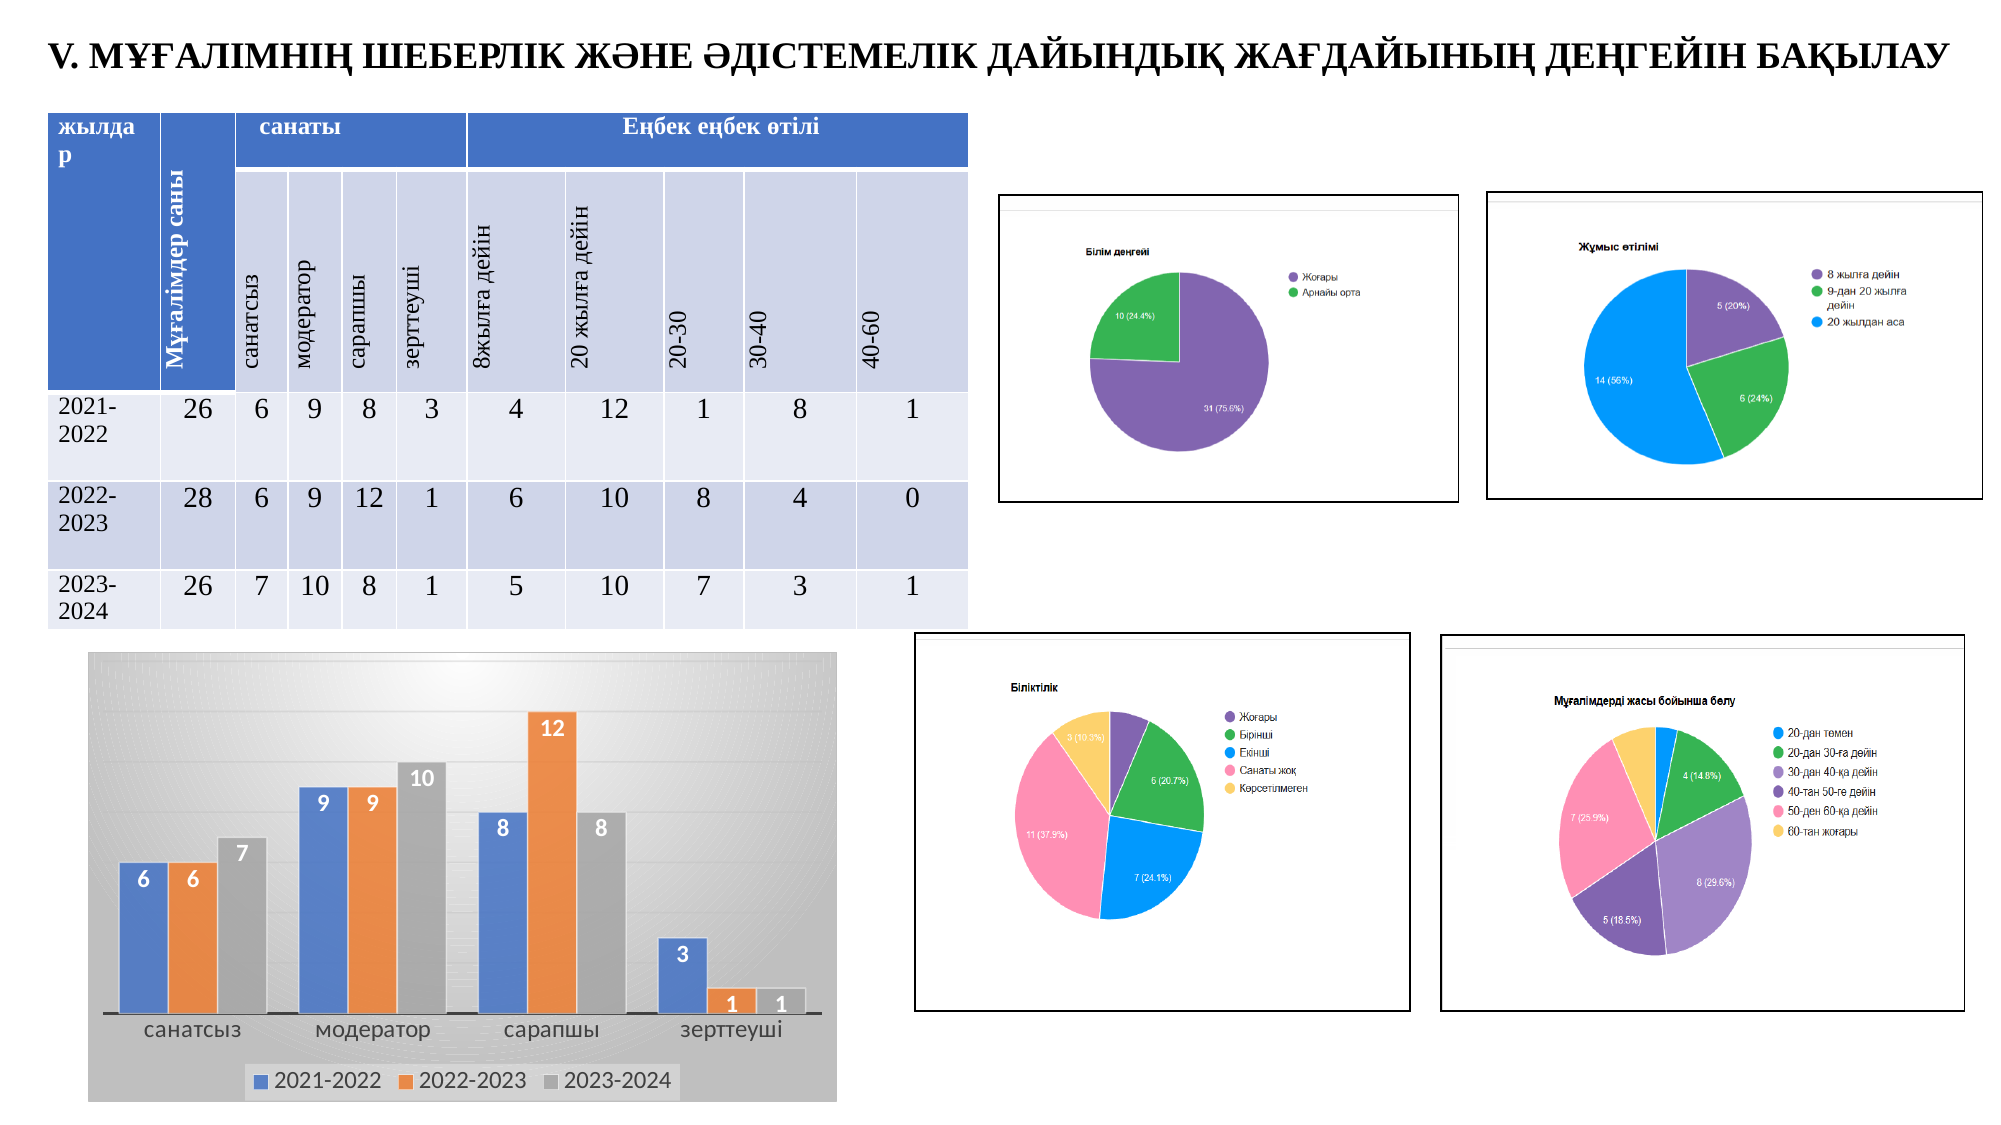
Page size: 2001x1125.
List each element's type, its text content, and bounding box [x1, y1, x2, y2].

picture [915, 633, 1410, 1011]
table_cell санатсыз [236, 172, 287, 392]
table_cell 26 [161, 571, 235, 629]
table_cell модератор [289, 172, 341, 392]
table_cell 6 [236, 393, 287, 480]
table_cell 6 [468, 482, 565, 569]
table_cell 8 [343, 571, 396, 629]
table_cell сарапшы [343, 172, 396, 392]
table_cell 2022-2023 [48, 482, 160, 569]
table_cell 3 [397, 393, 466, 480]
table_cell 1 [397, 482, 466, 569]
table_cell 10 [289, 571, 341, 629]
table_header санаты [236, 113, 466, 167]
table_cell 8 [665, 482, 743, 569]
table_cell 26 [161, 395, 235, 480]
table_cell 7 [665, 571, 743, 629]
table_cell 28 [161, 482, 235, 569]
table_header жылдар [48, 113, 160, 390]
table_cell 6 [236, 482, 287, 569]
table_cell 1 [857, 571, 968, 629]
table_cell 20 жылға дейін [566, 172, 663, 392]
table_cell 8жылға дейін [468, 172, 565, 392]
table_cell 30-40 [745, 172, 856, 392]
table_cell 7 [236, 571, 287, 629]
table_cell 3 [745, 571, 856, 629]
table_cell 1 [665, 393, 743, 480]
table_header Еңбек еңбек өтілі [468, 113, 968, 167]
table_cell 10 [566, 571, 663, 629]
table_cell 5 [468, 571, 565, 629]
table_cell 4 [468, 393, 565, 480]
table_cell 10 [566, 482, 663, 569]
table_cell 8 [343, 393, 396, 480]
picture [999, 195, 1458, 502]
table_cell 20-30 [665, 172, 743, 392]
table_cell 40-60 [857, 172, 968, 392]
table_cell 9 [289, 482, 341, 569]
picture [1441, 635, 1964, 1011]
table_cell 1 [397, 571, 466, 629]
table_cell 4 [745, 482, 856, 569]
text_box V. МҰҒАЛІМНІҢ ШЕБЕРЛІК ЖӘНЕ ӘДІСТЕМЕЛІК ДАЙЫНДЫҚ ЖАҒДАЙЫНЫҢ ДЕҢГЕЙІН БАҚЫЛАУ [0, 23, 2000, 84]
table_cell 9 [289, 393, 341, 480]
picture [1487, 192, 1982, 499]
table_cell 2021-2022 [48, 395, 160, 480]
table_cell зерттеуші [397, 172, 466, 392]
table_cell 2023-2024 [48, 571, 160, 629]
table_cell 0 [857, 482, 968, 569]
table_cell 8 [745, 393, 856, 480]
table_cell 12 [343, 482, 396, 569]
table_header Мұғалімдер саны [161, 113, 235, 390]
table_cell 1 [857, 393, 968, 480]
chart [87, 651, 838, 1102]
table_cell 12 [566, 393, 663, 480]
